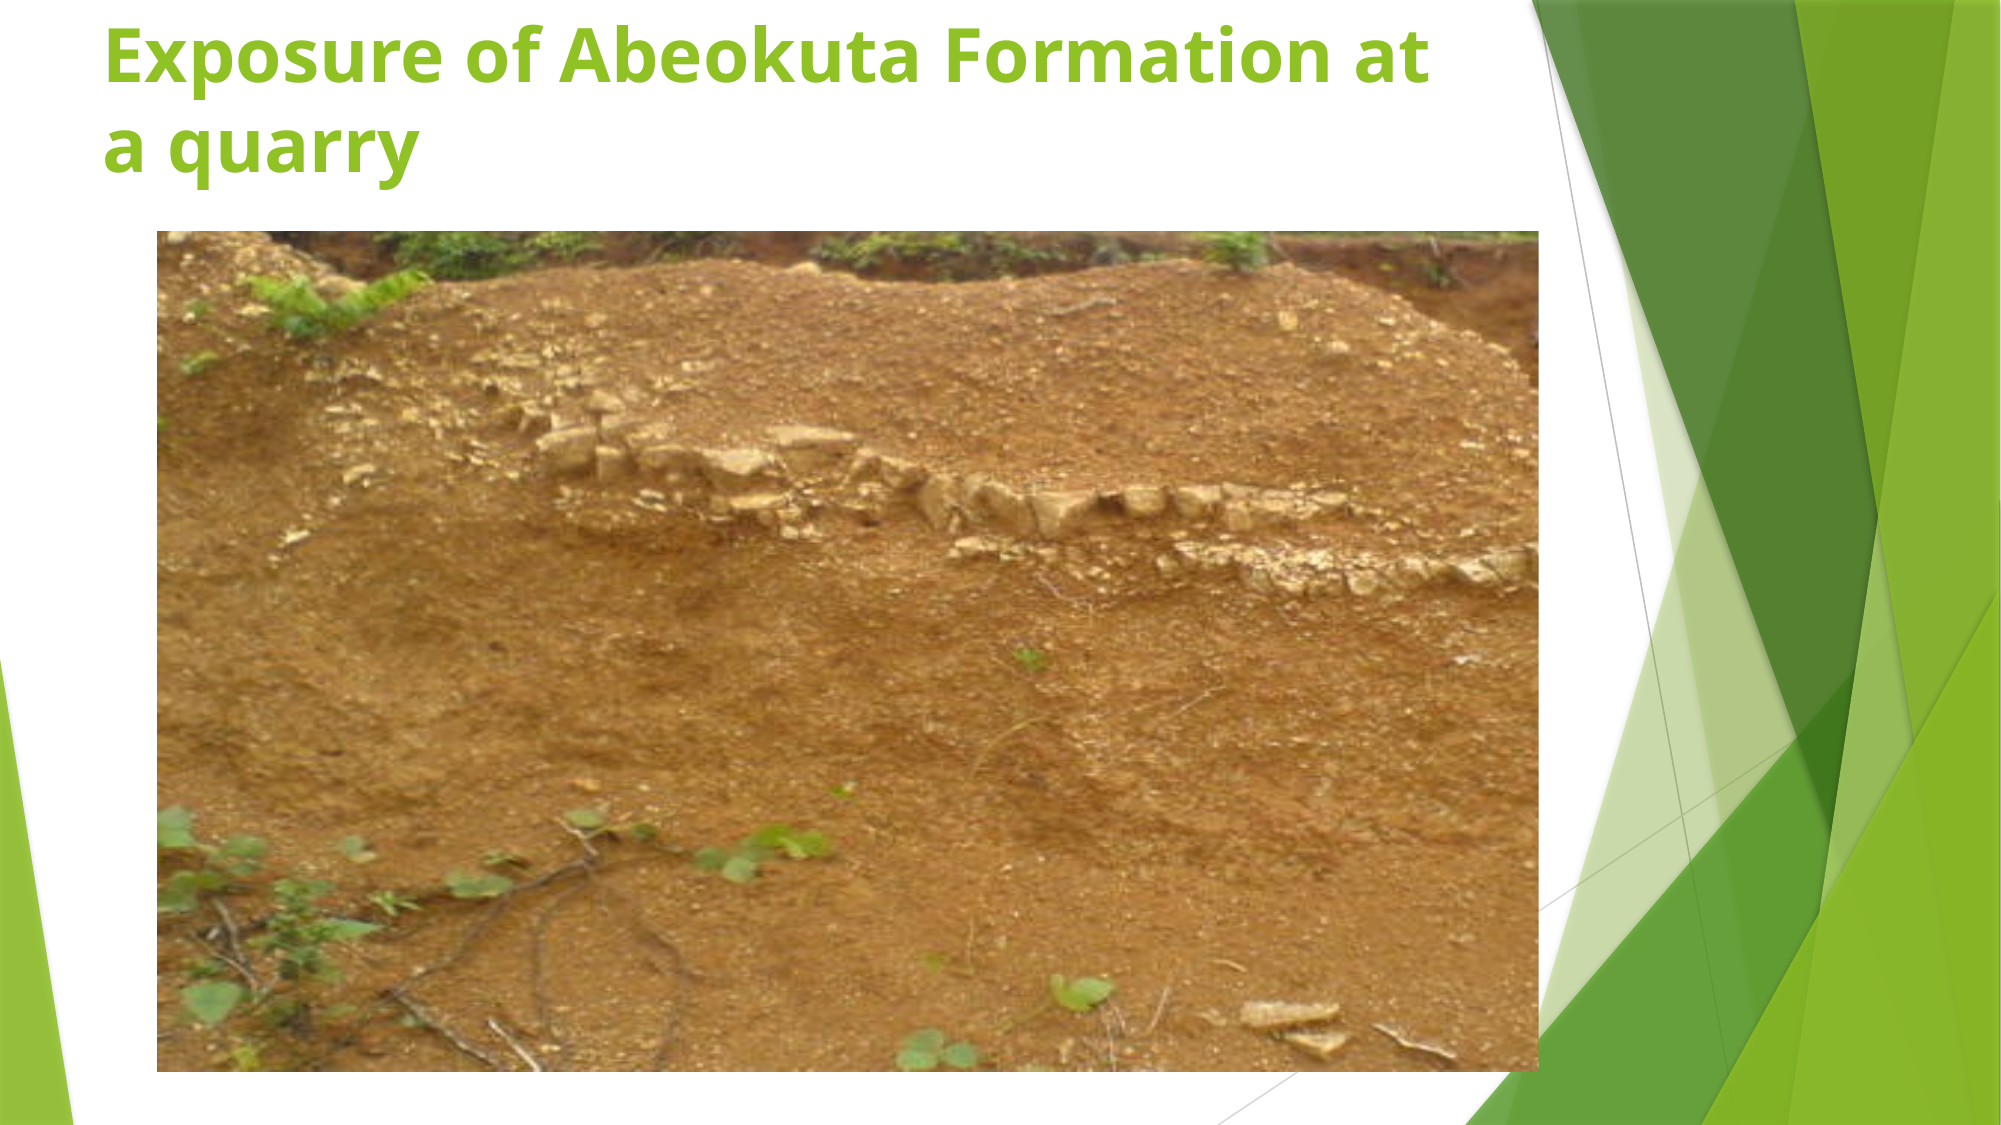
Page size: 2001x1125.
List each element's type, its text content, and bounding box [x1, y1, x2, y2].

title Exposure of Abeokuta Formation at a quarry [87, 0, 1499, 217]
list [156, 231, 1540, 1073]
